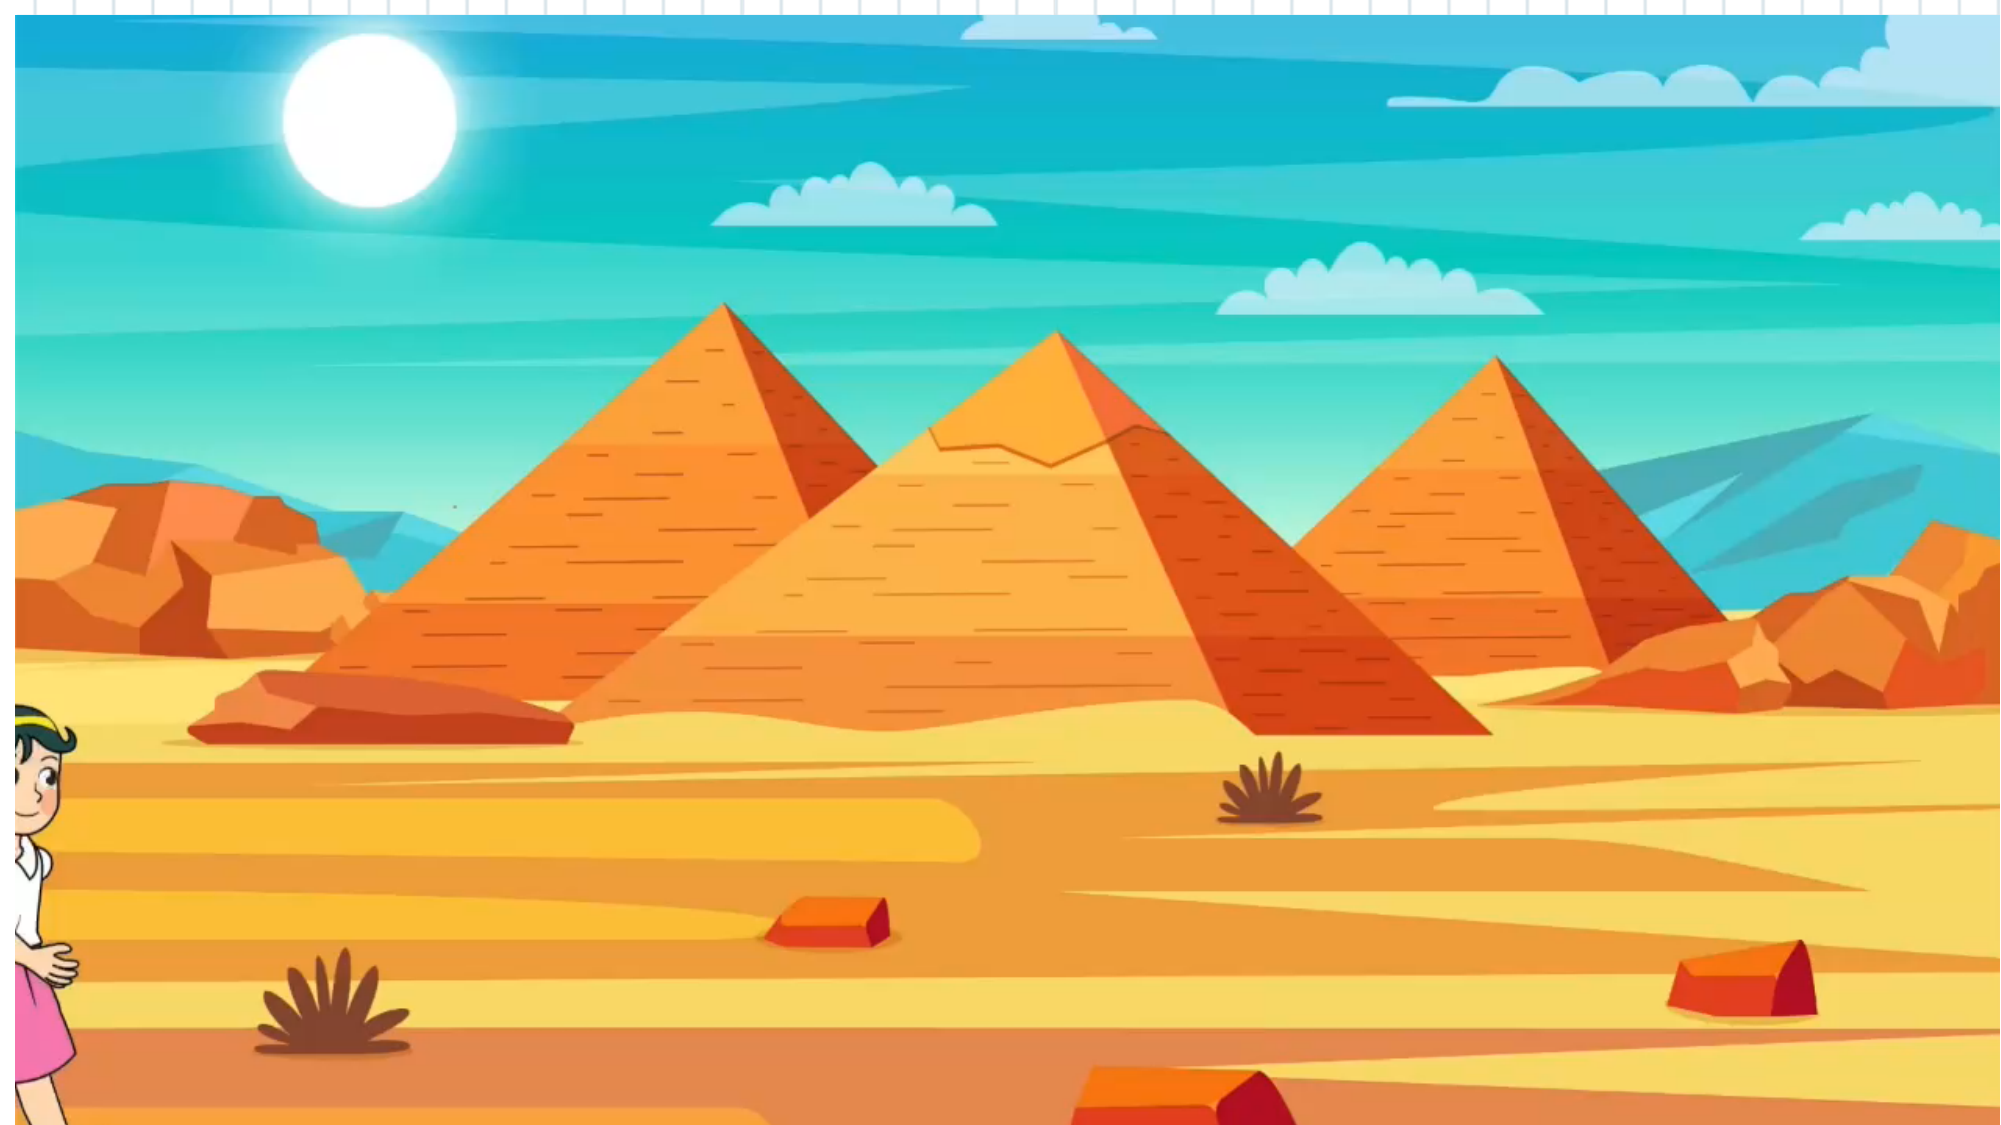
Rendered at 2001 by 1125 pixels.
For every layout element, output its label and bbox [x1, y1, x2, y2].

text_box [15, 15, 2000, 1125]
picture [0, 0, 2000, 1125]
